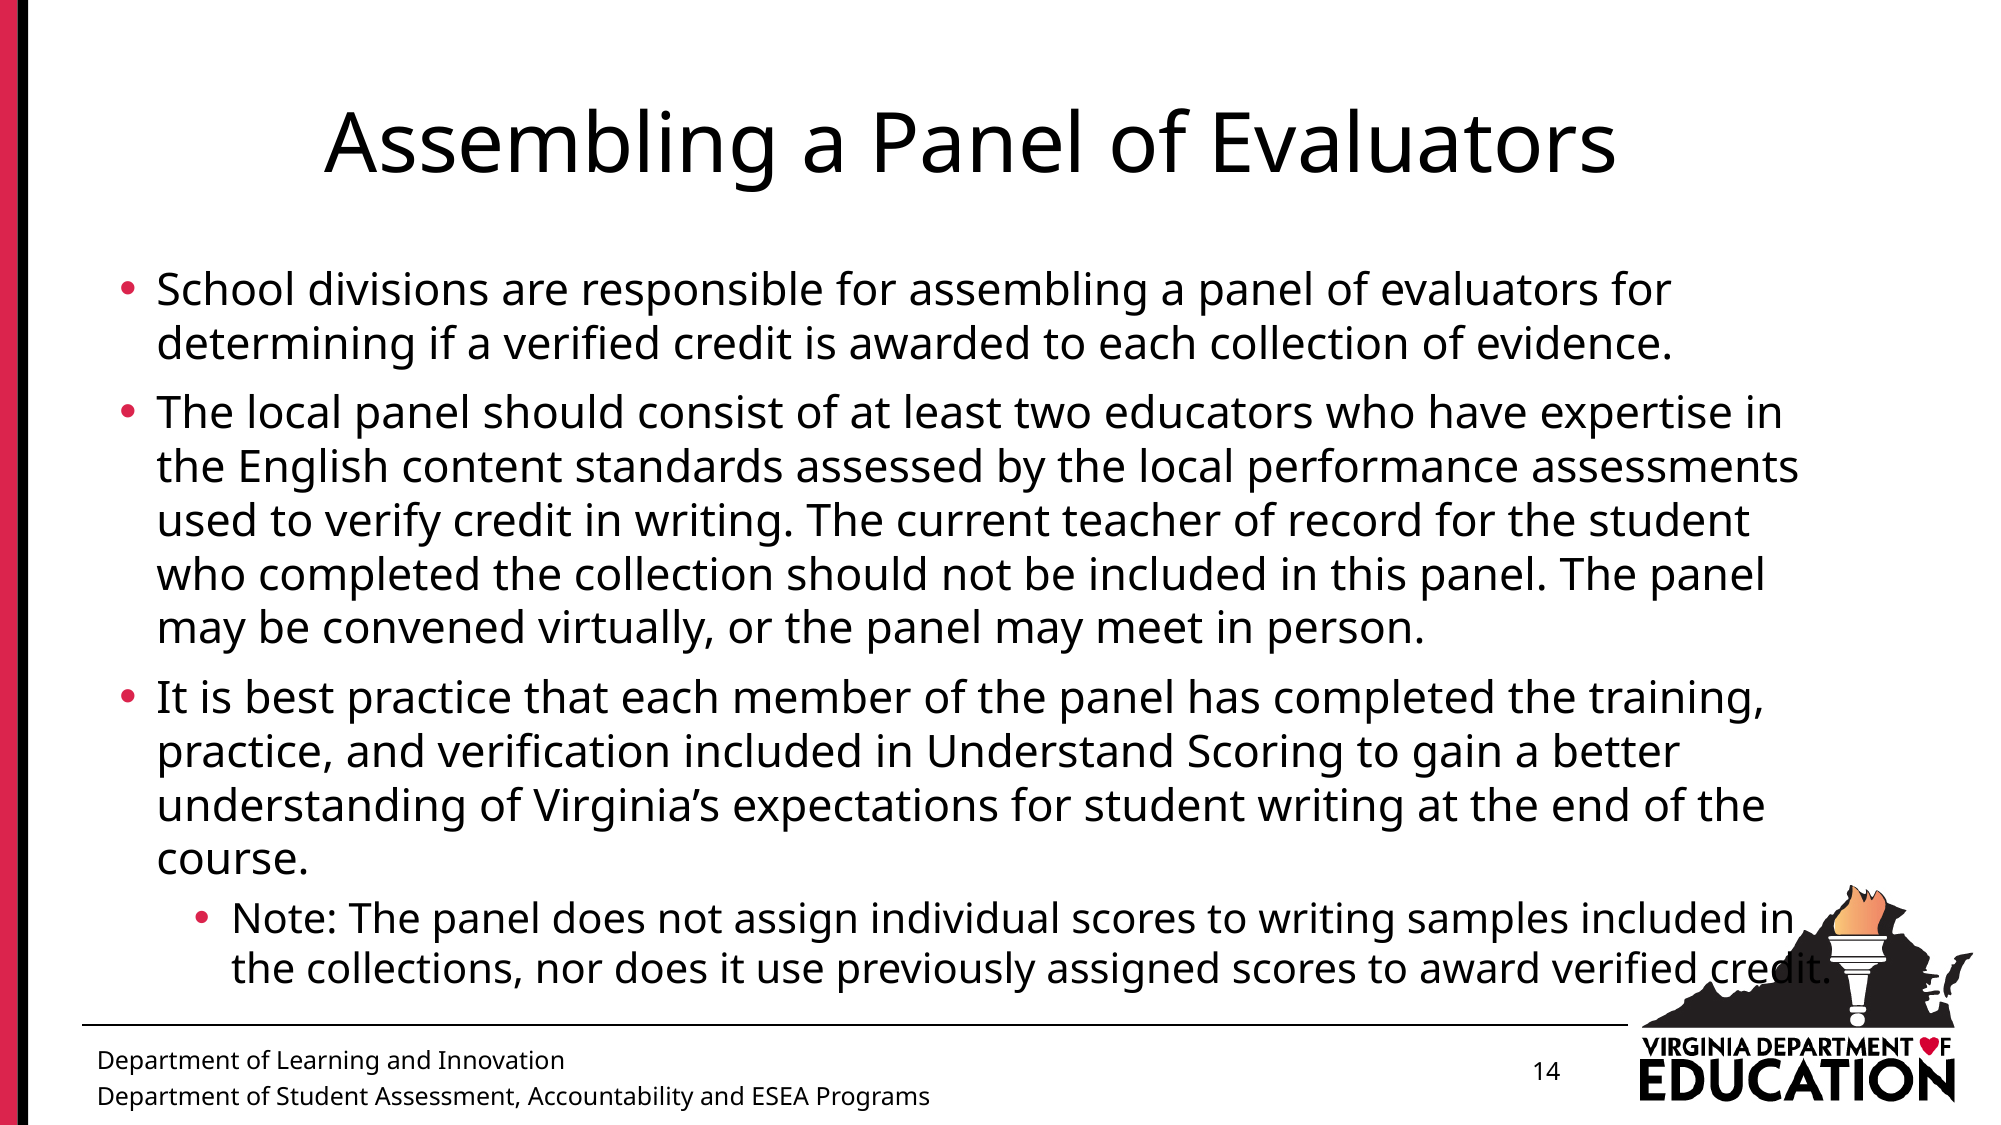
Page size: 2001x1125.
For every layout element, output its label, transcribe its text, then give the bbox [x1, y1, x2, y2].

picture [1611, 871, 1996, 1114]
list School divisions are responsible for assembling a panel of evaluators for determining if a verified credit is awarded to each collection of evidence. The local panel should consist of at least two educators who have expertise in the English content standards assessed by the local performance assessments used to verify credit in writing. The current teacher of record for the student who completed the collection should not be included in this panel. The panel may be convened virtually, or the panel may meet in person. It is best practice that each member of the panel has completed the training, practice, and verification included in Understand Scoring to gain a better understanding of Virginia’s expectations for student writing at the end of the course. Note: The panel does not assign individual scores to writing samples included in the collections, nor does it use previously assigned scores to award verified credit. [104, 253, 1863, 1014]
slide_number 14 [1491, 1031, 1602, 1114]
title Assembling a Panel of Evaluators [82, 59, 1863, 231]
